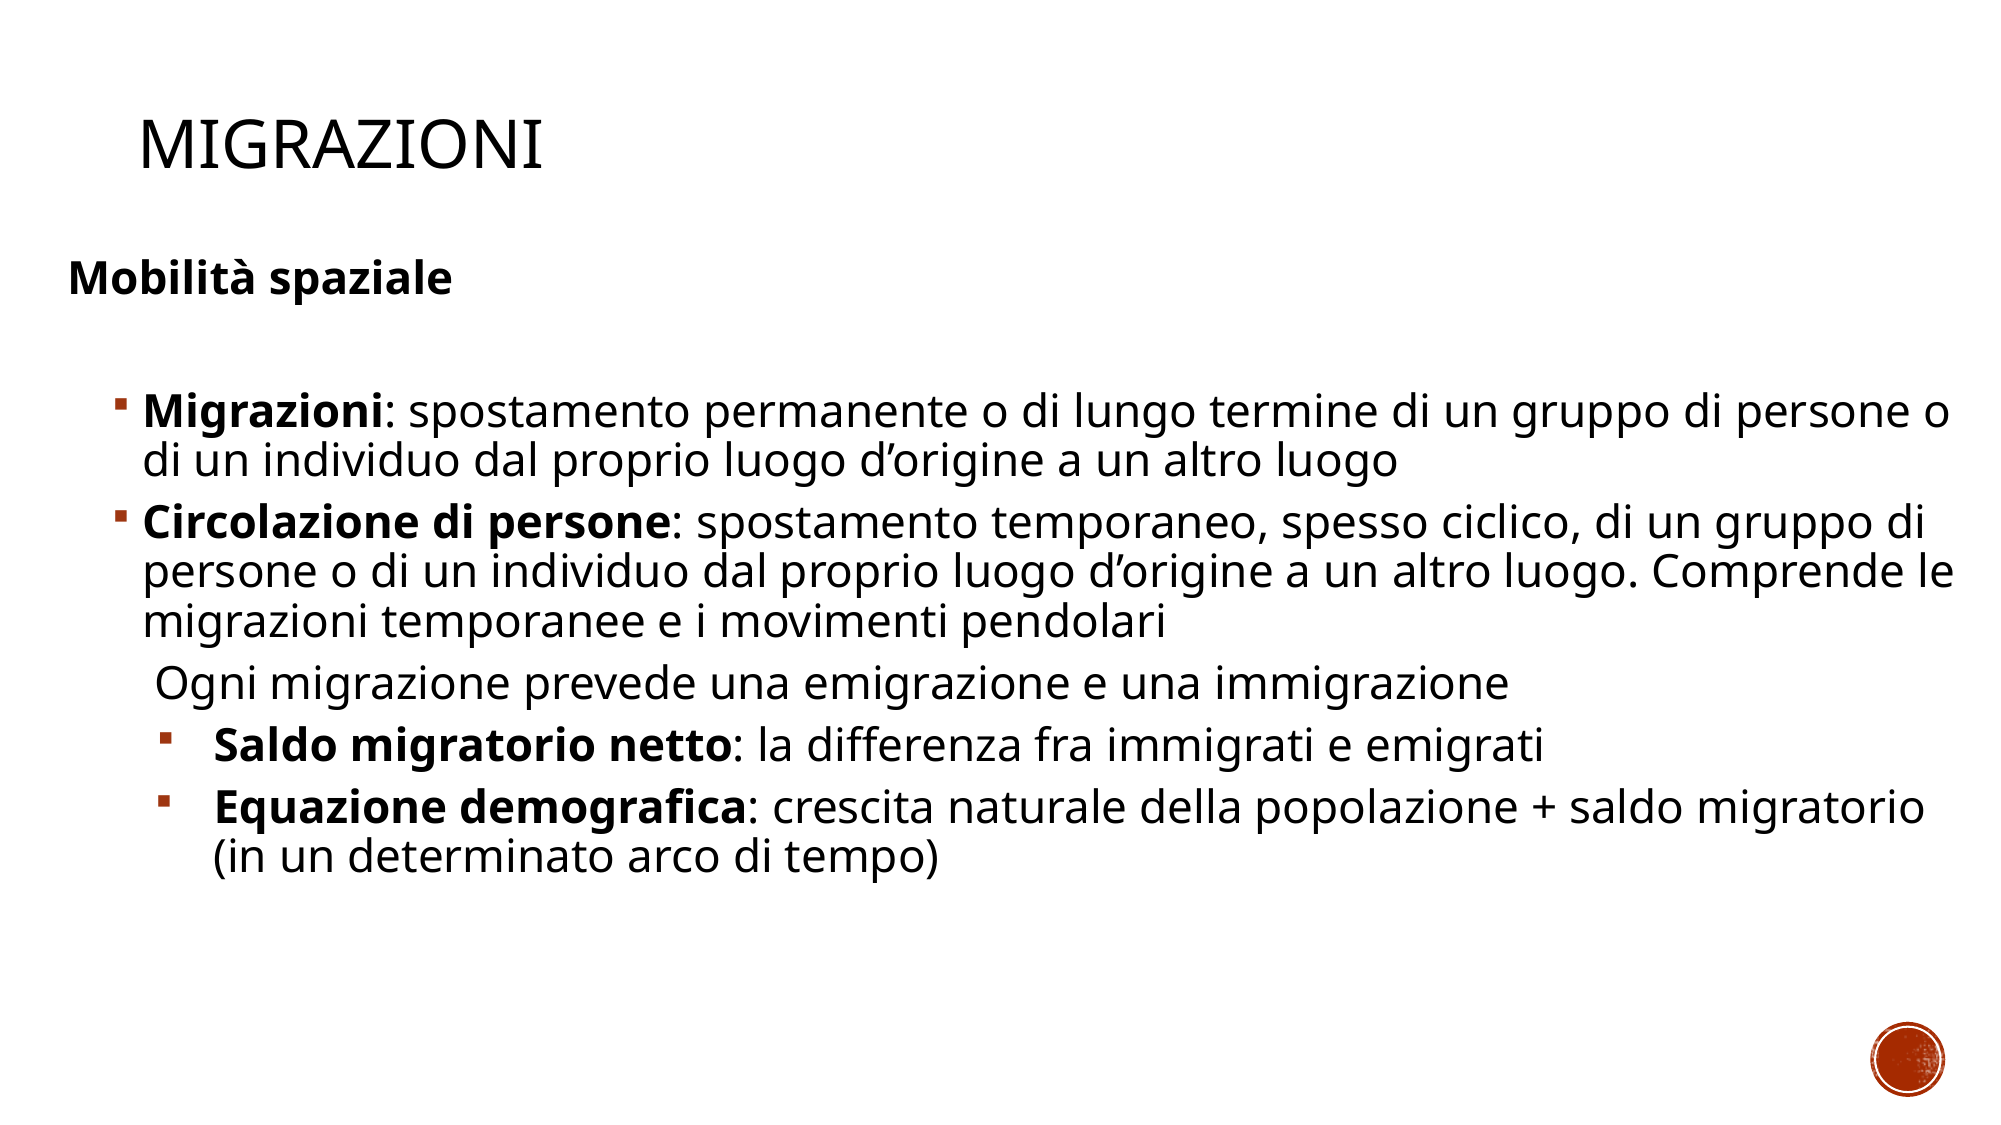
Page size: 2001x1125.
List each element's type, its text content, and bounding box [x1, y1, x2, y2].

title Migrazioni [122, 80, 605, 214]
list Mobilità spaziale Migrazioni: spostamento permanente o di lungo termine di un gruppo di persone o di un individuo dal proprio luogo d’origine a un altro luogo Circolazione di persone: spostamento temporaneo, spesso ciclico, di un gruppo di persone o di un individuo dal proprio luogo d’origine a un altro luogo. Comprende le migrazioni temporanee e i movimenti pendolari Ogni migrazione prevede una emigrazione e una immigrazione Saldo migratorio netto: la differenza fra immigrati e emigrati Equazione demografica: crescita naturale della popolazione + saldo migratorio (in un determinato arco di tempo) [52, 247, 1981, 1089]
